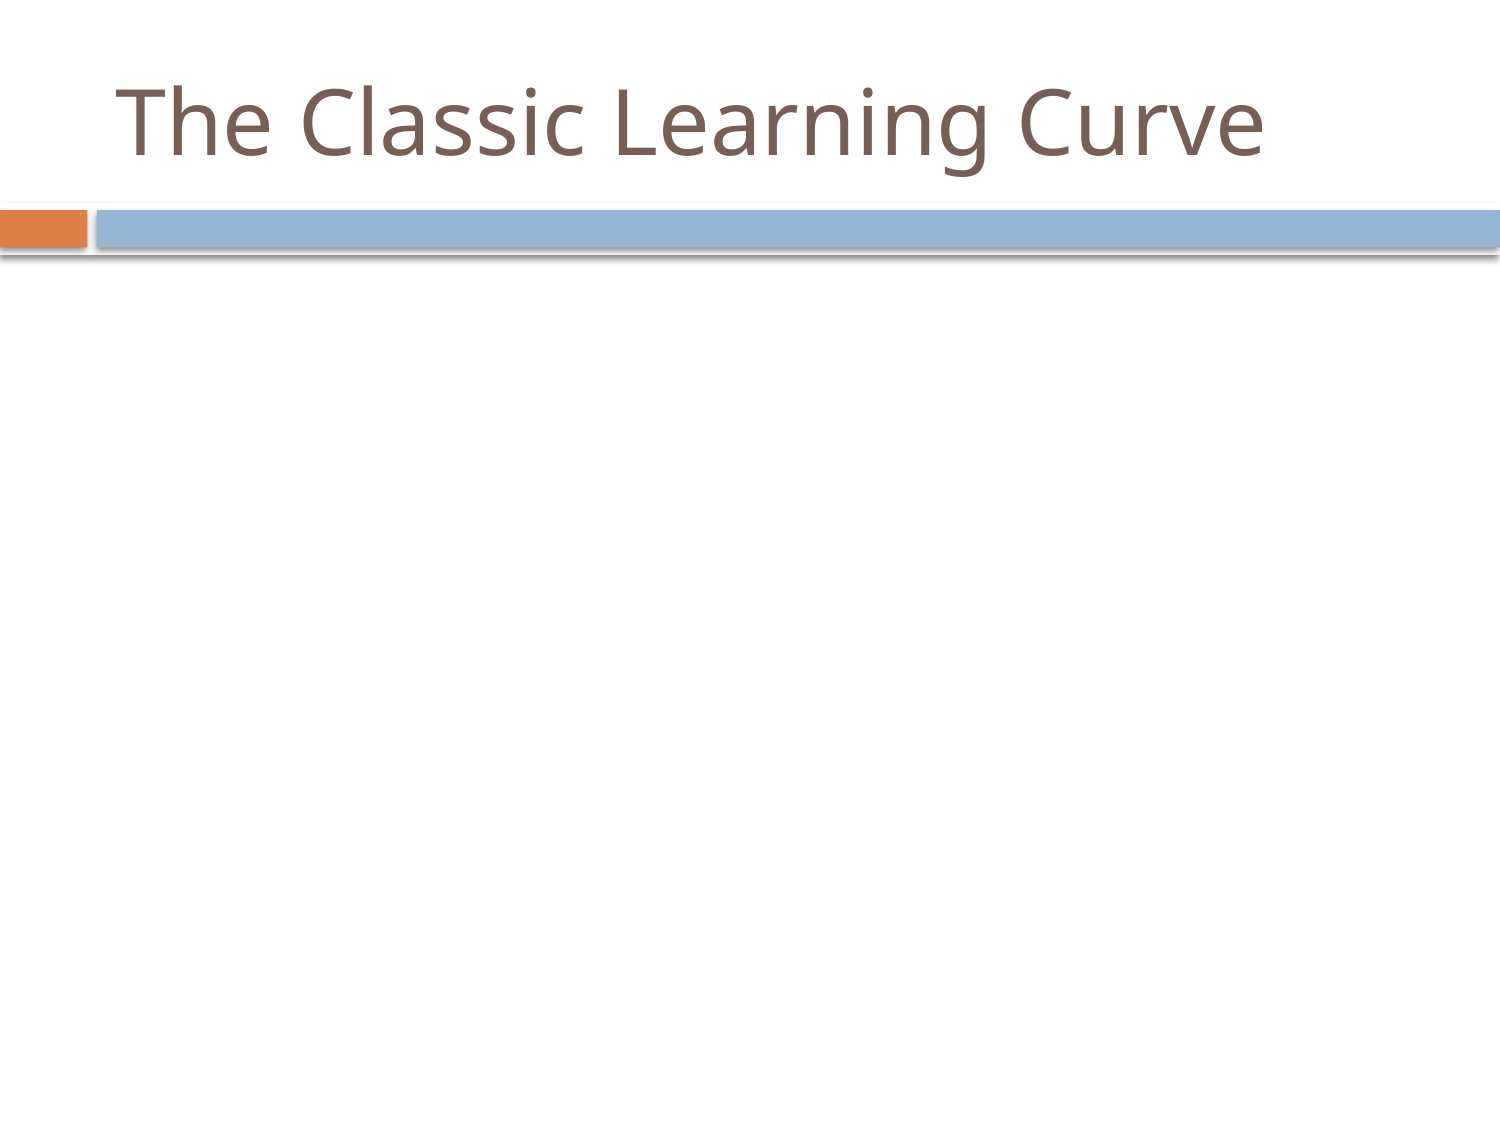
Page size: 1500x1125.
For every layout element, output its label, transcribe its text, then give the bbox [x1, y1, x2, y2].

title The Classic Learning Curve [100, 37, 1438, 200]
